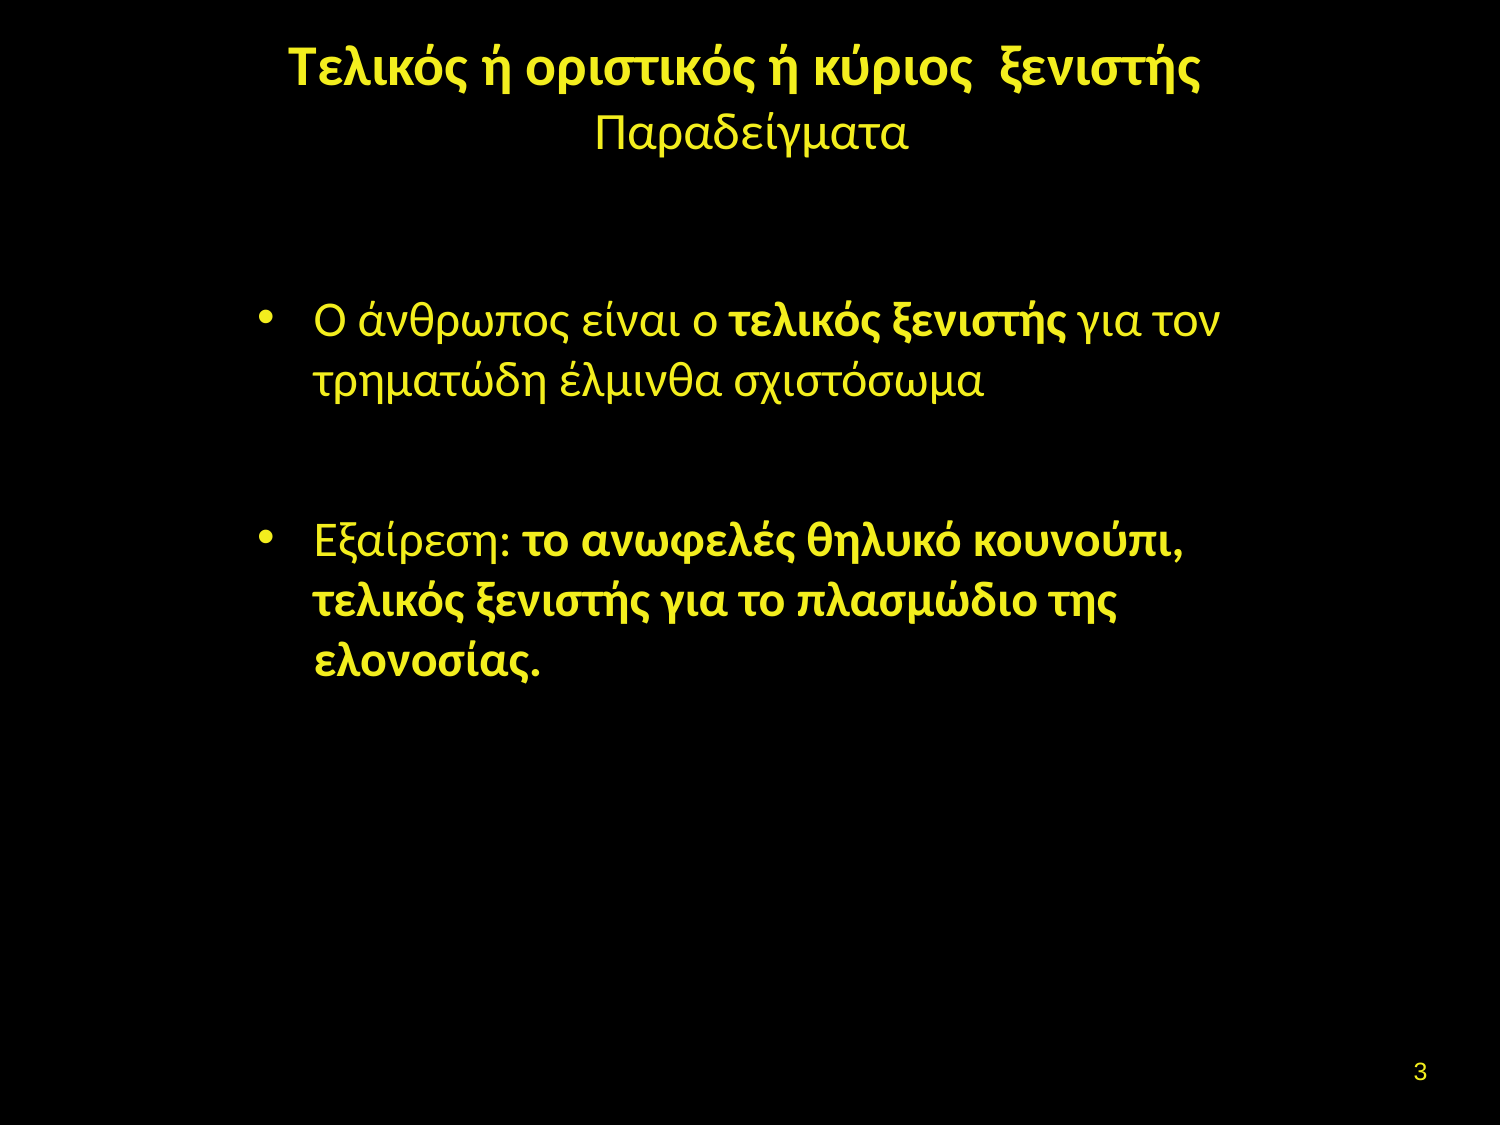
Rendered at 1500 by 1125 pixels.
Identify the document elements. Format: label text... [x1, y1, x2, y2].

title Τελικός ή οριστικός ή κύριος ξενιστής Παραδείγματα [76, 19, 1427, 169]
list Ο άνθρωπος είναι ο τελικός ξενιστής για τον τρηματώδη έλμινθα σχιστόσωμα Εξαίρεση: το ανωφελές θηλυκό κουνούπι, τελικός ξενιστής για το πλασμώδιο της ελονοσίας. [242, 278, 1341, 835]
slide_number 2 [1092, 1040, 1443, 1100]
